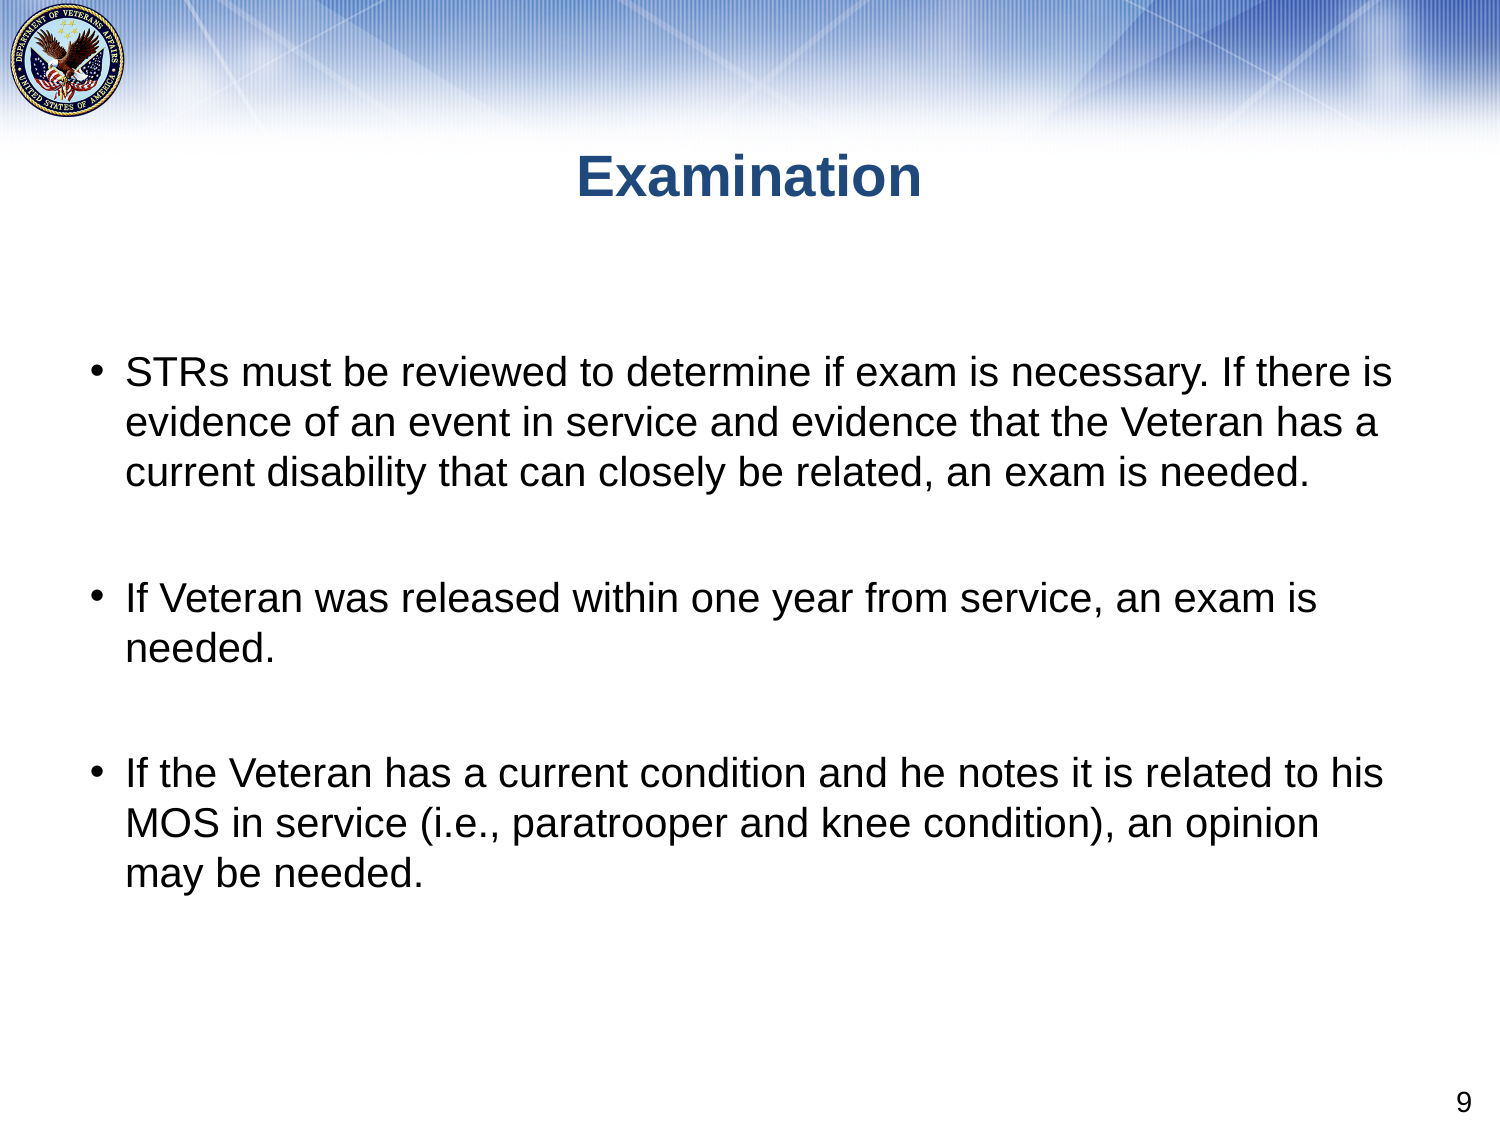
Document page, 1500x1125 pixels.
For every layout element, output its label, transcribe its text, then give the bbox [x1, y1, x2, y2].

slide_number 9 [1136, 1083, 1487, 1125]
list STRs must be reviewed to determine if exam is necessary. If there is evidence of an event in service and evidence that the Veteran has a current disability that can closely be related, an exam is needed. If Veteran was released within one year from service, an exam is needed. If the Veteran has a current condition and he notes it is related to his MOS in service (i.e., paratrooper and knee condition), an opinion may be needed. [75, 337, 1425, 980]
title Examination [0, 130, 1500, 309]
picture [0, 309, 1500, 1062]
picture [0, 0, 1500, 130]
